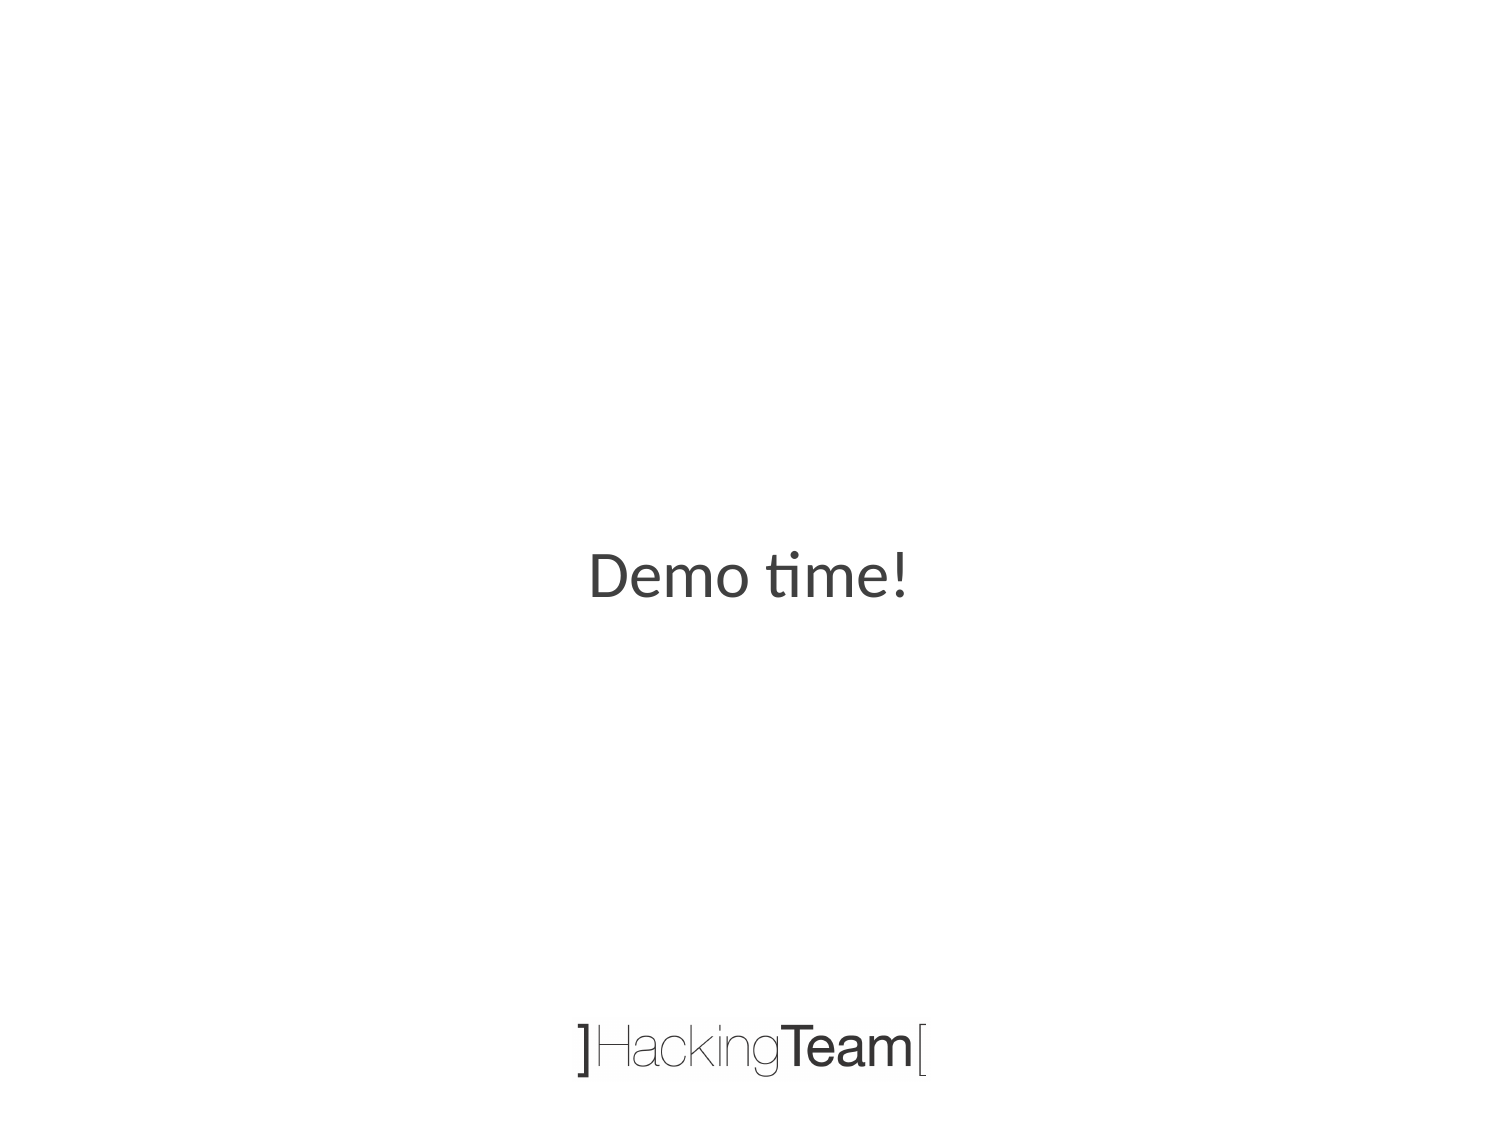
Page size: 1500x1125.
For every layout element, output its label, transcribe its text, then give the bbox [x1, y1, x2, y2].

list Demo time! [75, 206, 1425, 919]
picture [572, 1017, 931, 1082]
